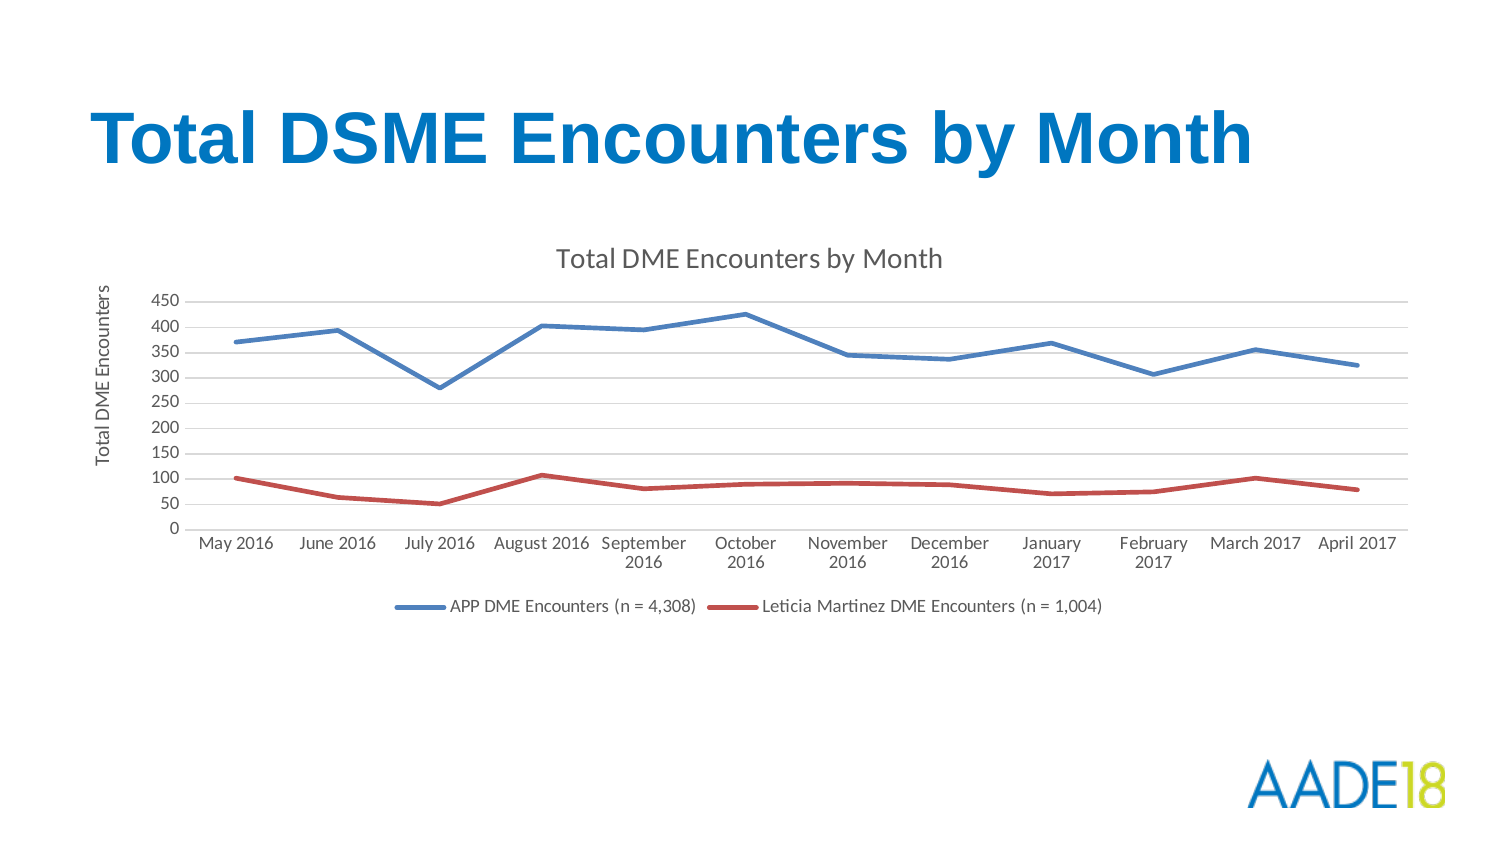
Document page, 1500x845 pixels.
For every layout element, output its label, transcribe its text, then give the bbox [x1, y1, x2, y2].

title Total DSME Encounters by Month [75, 95, 1425, 175]
chart [63, 221, 1437, 624]
